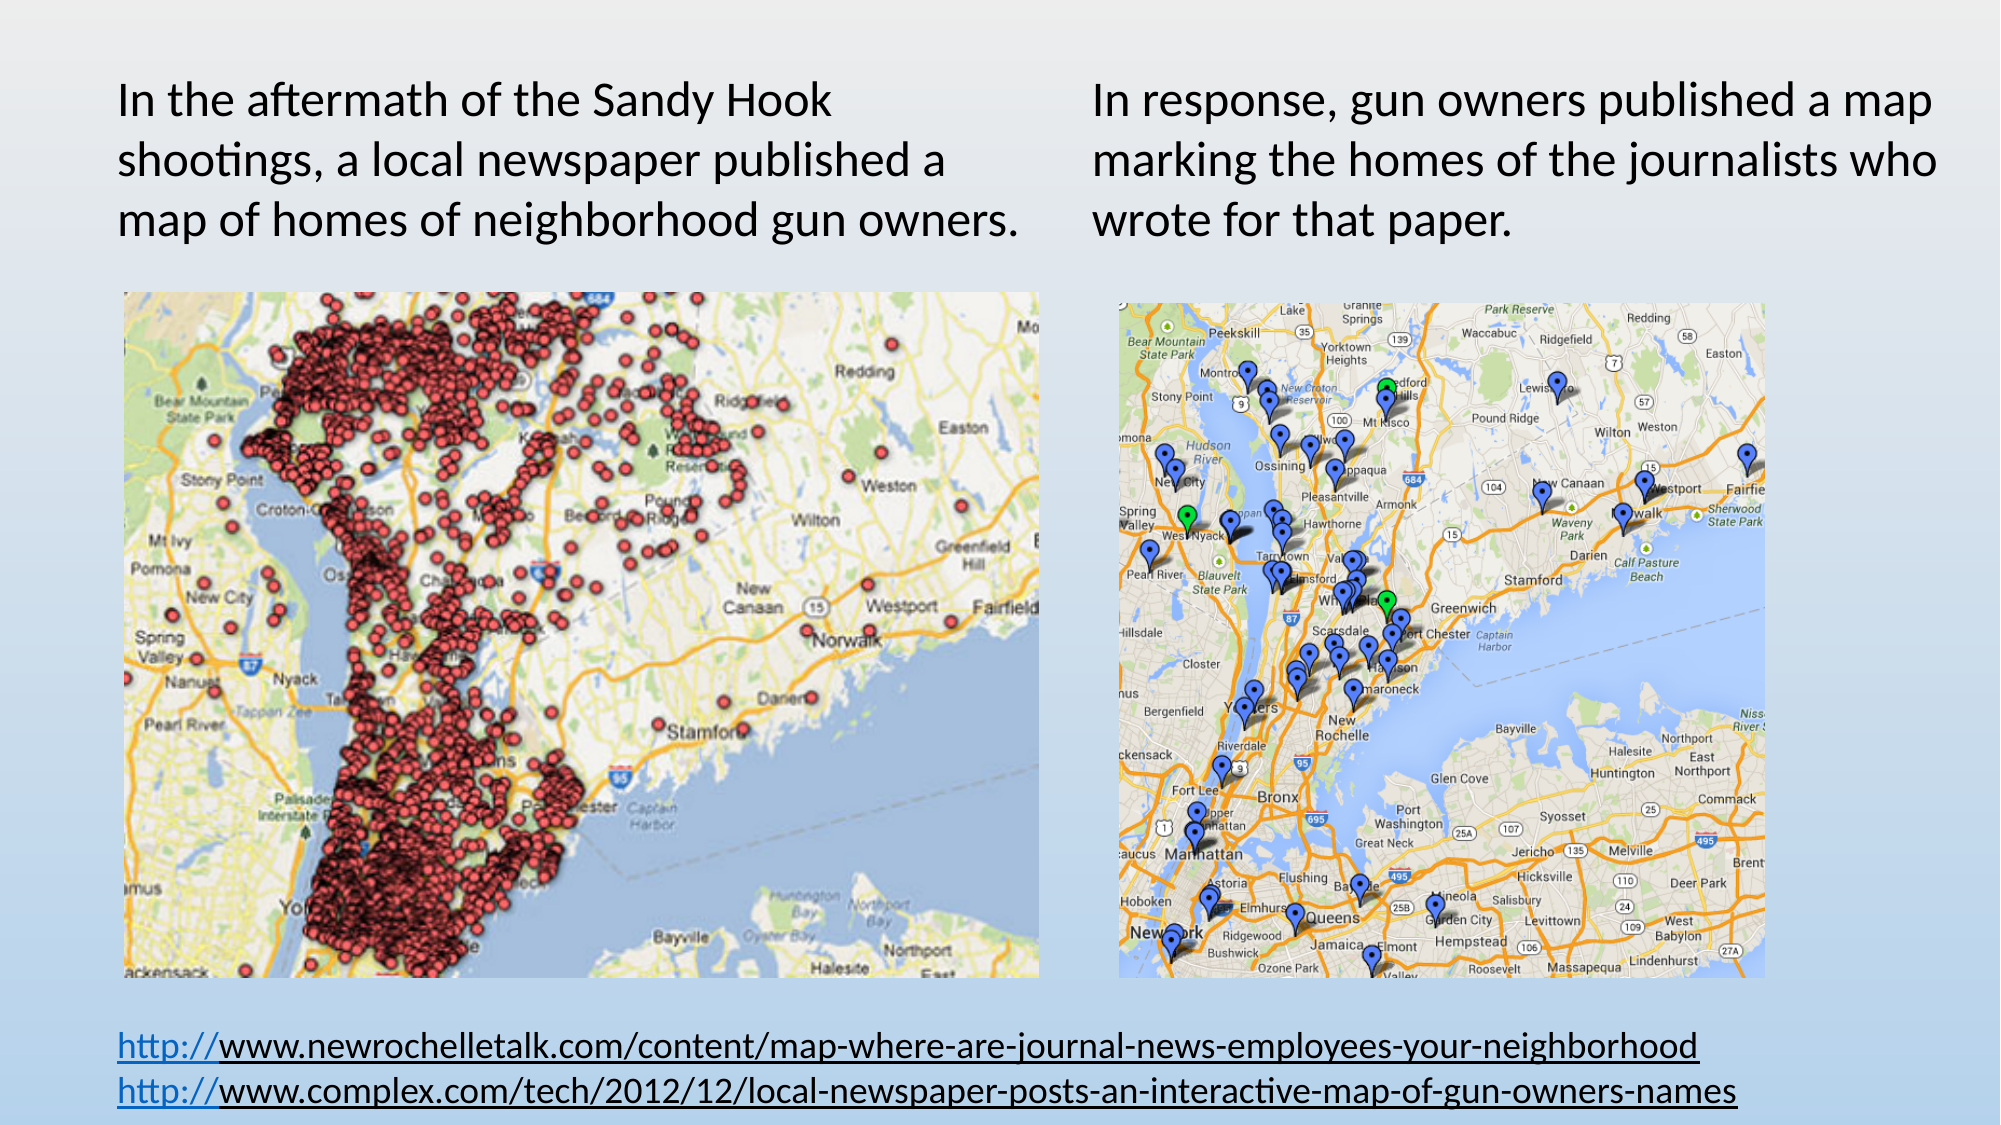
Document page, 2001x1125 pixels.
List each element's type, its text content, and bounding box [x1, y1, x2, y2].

picture [1119, 303, 1765, 978]
text_box http://www.newrochelletalk.com/content/map-where-are-journal-news-employees-your-neighborhood http://www.complex.com/tech/2012/12/local-newspaper-posts-an-interactive-map-of-gun-owners-names [102, 1013, 1778, 1119]
text_box In response, gun owners published a map marking the homes of the journalists who wrote for that paper. [1077, 58, 1962, 254]
text_box In the aftermath of the Sandy Hook shootings, a local newspaper published a map of homes of neighborhood gun owners. [102, 58, 1039, 254]
picture [124, 292, 1039, 978]
